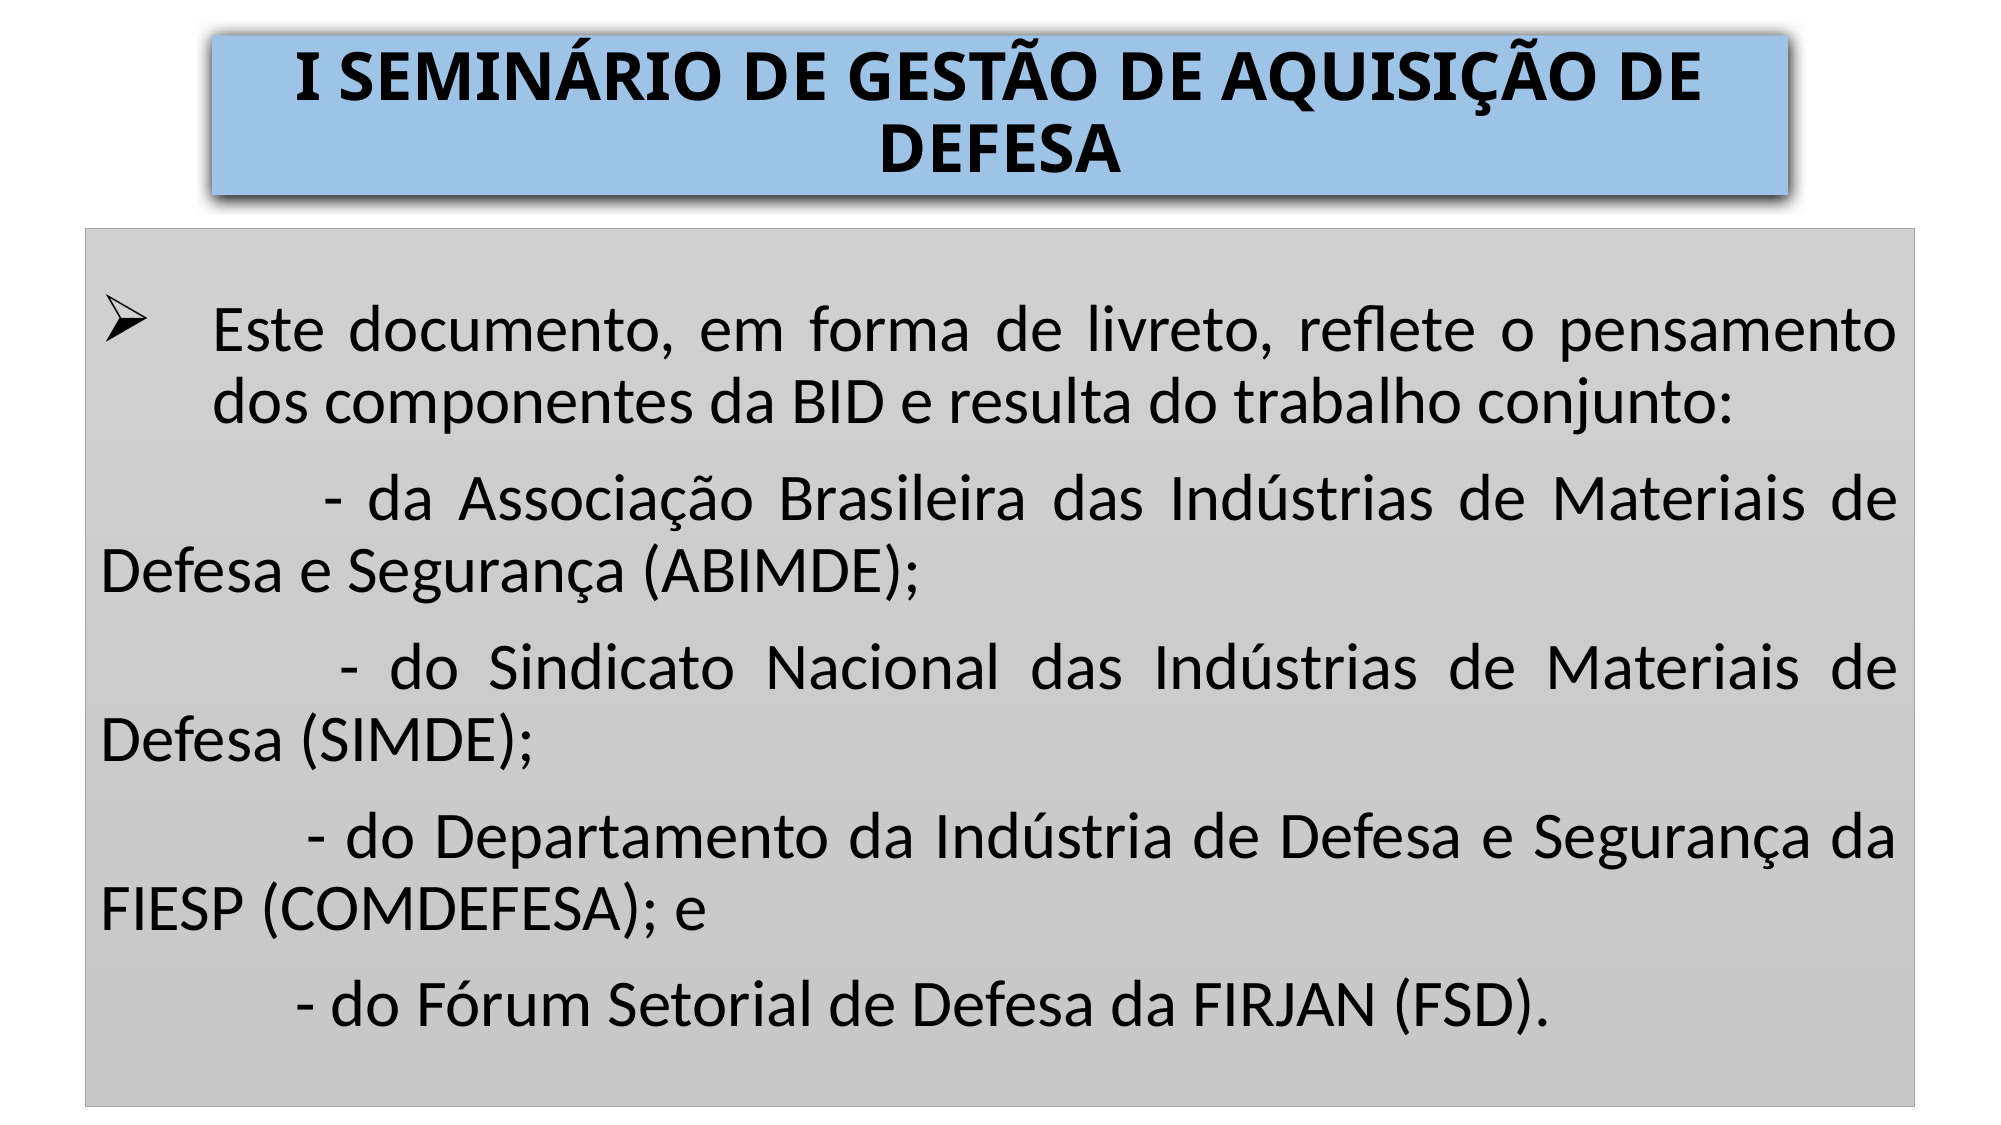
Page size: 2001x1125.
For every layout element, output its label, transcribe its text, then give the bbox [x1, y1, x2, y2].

title I SEMINÁRIO DE GESTÃO DE AQUISIÇÃO DE DEFESA [211, 35, 1789, 196]
subtitle Este documento, em forma de livreto, reflete o pensamento dos componentes da BID e resulta do trabalho conjunto: - da Associação Brasileira das Indústrias de Materiais de Defesa e Segurança (ABIMDE); - do Sindicato Nacional das Indústrias de Materiais de Defesa (SIMDE); - do Departamento da Indústria de Defesa e Segurança da FIESP (COMDEFESA); e - do Fórum Setorial de Defesa da FIRJAN (FSD). [85, 228, 1915, 1107]
